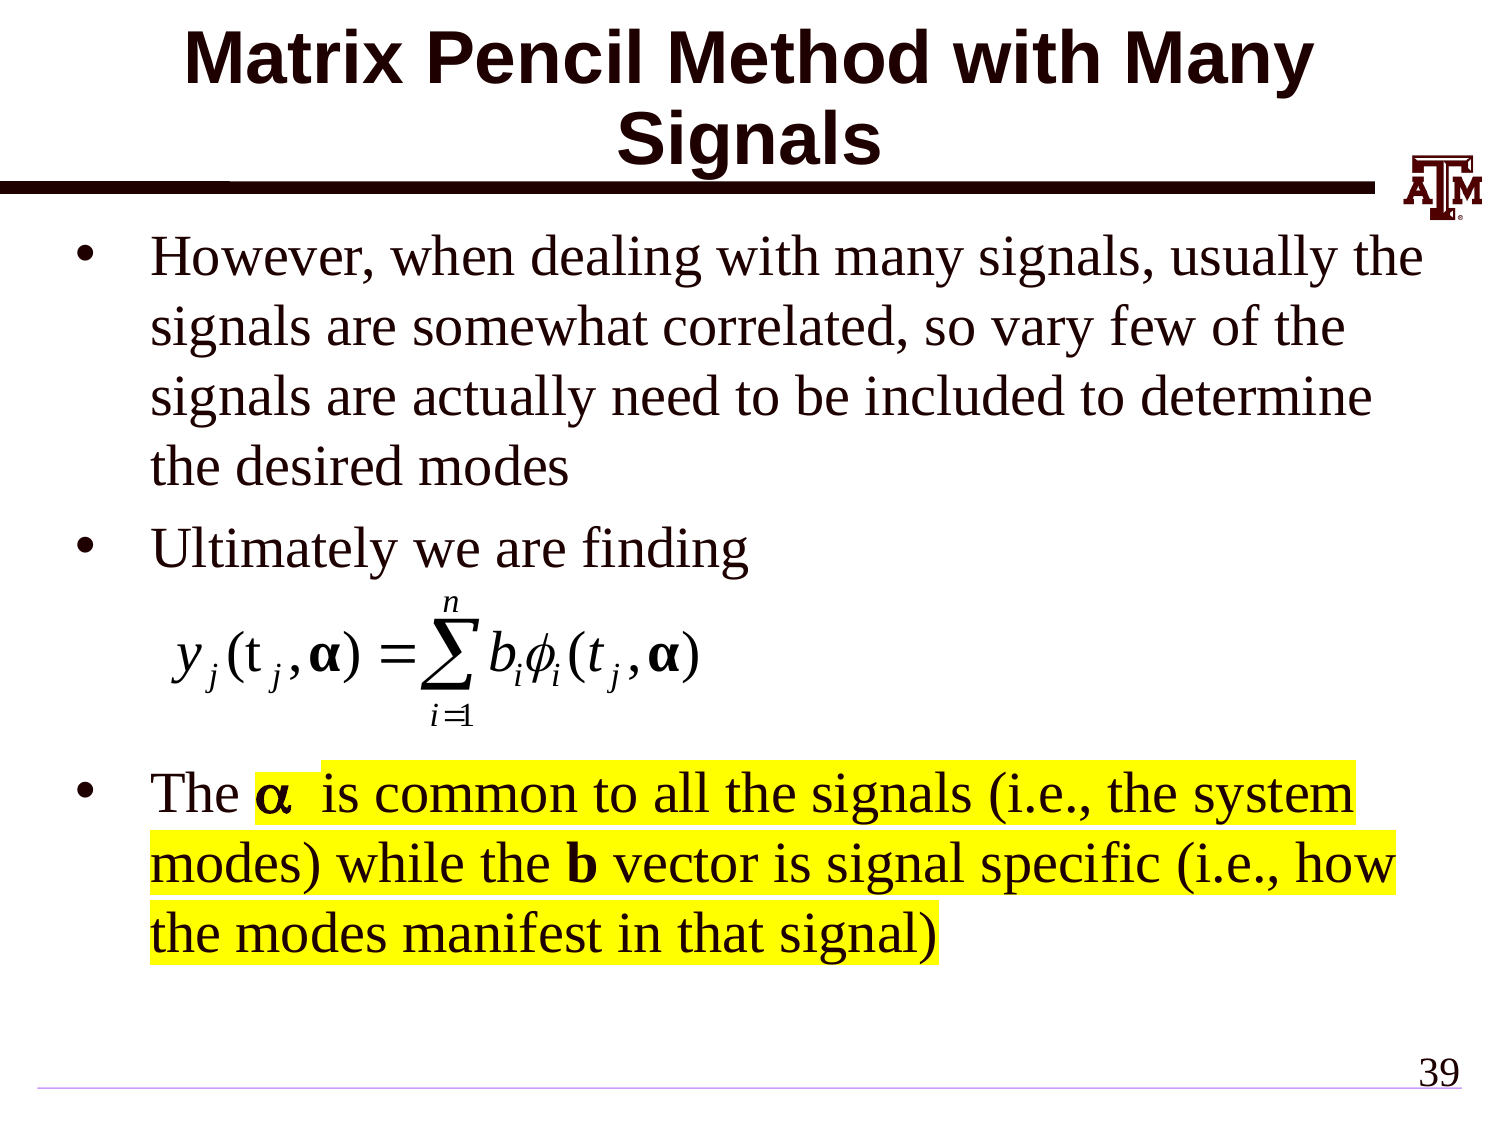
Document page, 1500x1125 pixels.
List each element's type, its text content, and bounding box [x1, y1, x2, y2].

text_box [162, 574, 713, 740]
picture [1392, 137, 1493, 238]
title Matrix Pencil Method with Many Signals [37, 12, 1463, 188]
list However, when dealing with many signals, usually the signals are somewhat correlated, so vary few of the signals are actually need to be included to determine the desired modes Ultimately we are finding The a is common to all the signals (i.e., the system modes) while the b vector is signal specific (i.e., how the modes manifest in that signal) [59, 209, 1472, 627]
slide_number 38 [1377, 1037, 1475, 1113]
